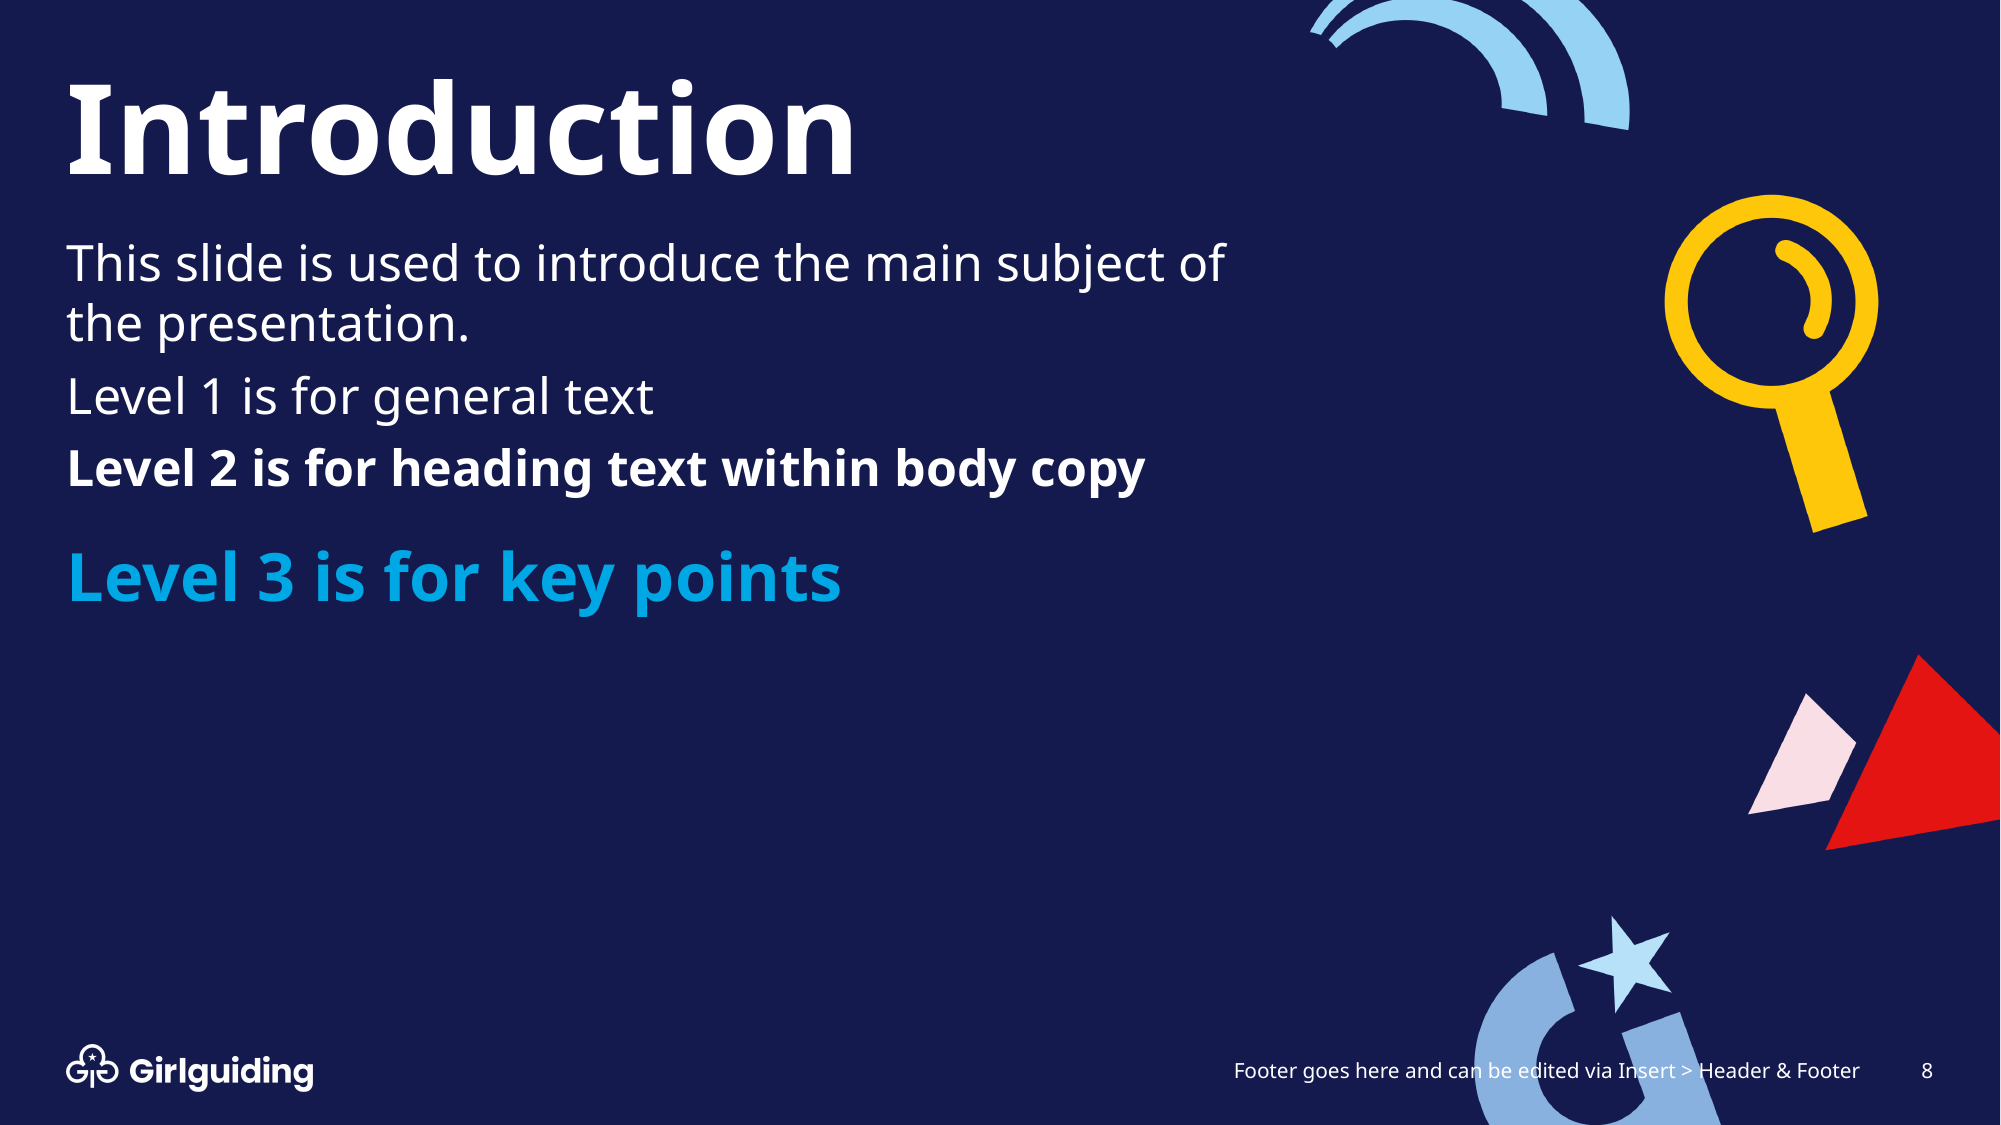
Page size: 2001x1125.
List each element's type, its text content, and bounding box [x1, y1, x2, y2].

list This slide is used to introduce the main subject of the presentation. Level 1 is for general text Level 2 is for heading text within body copy Level 3 is for key points [66, 231, 1305, 965]
footer Footer goes here and can be edited via Insert > Header & Footer [999, 1054, 1861, 1089]
slide_number 8 [1863, 1054, 1934, 1089]
title Introduction [66, 66, 1305, 231]
picture [0, 0, 2001, 1125]
